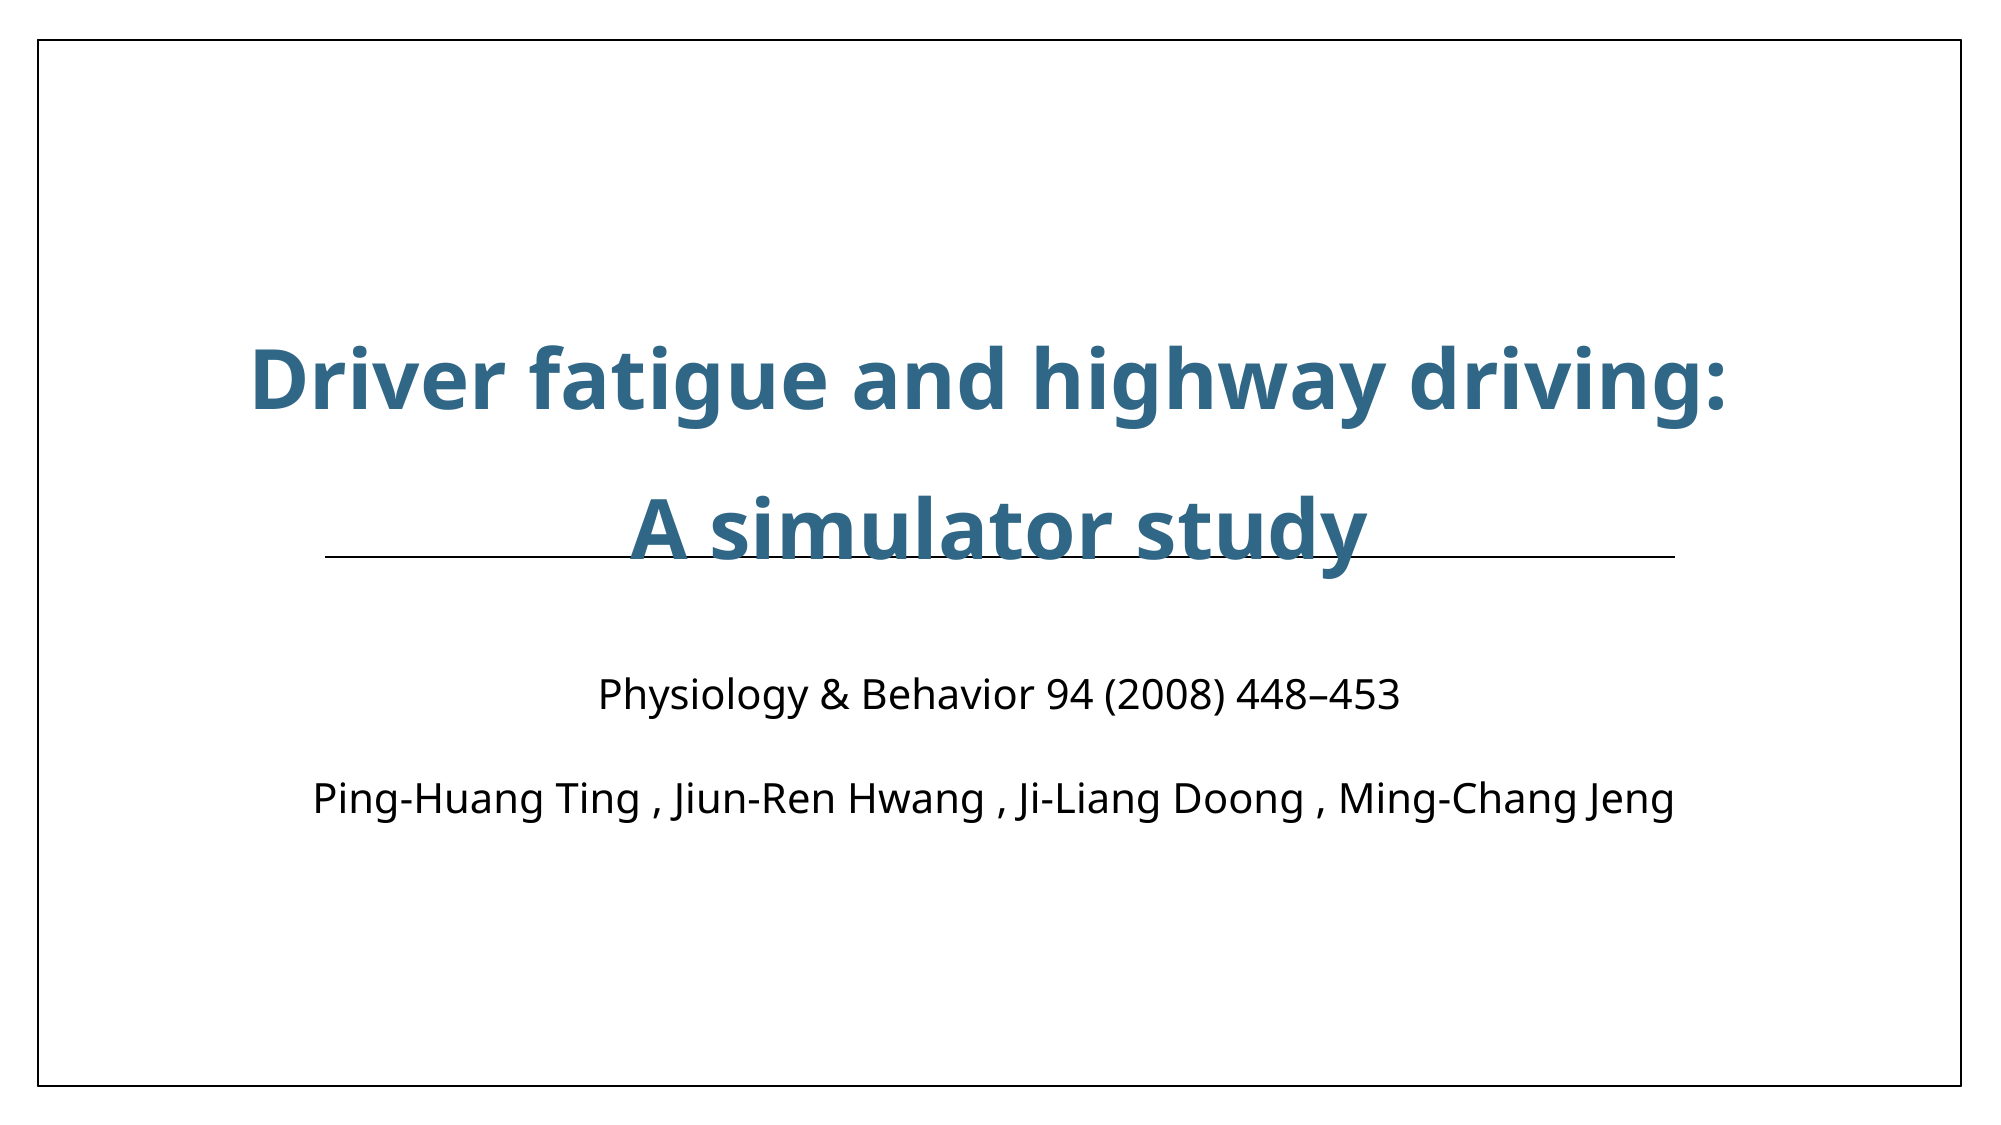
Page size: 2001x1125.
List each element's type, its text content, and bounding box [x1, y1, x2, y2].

title Driver fatigue and highway driving: A simulator study [182, 148, 1818, 584]
subtitle Physiology & Behavior 94 (2008) 448–453 Ping-Huang Ting , Jiun-Ren Hwang , Ji-Liang Doong , Ming-Chang Jeng [280, 634, 1719, 863]
